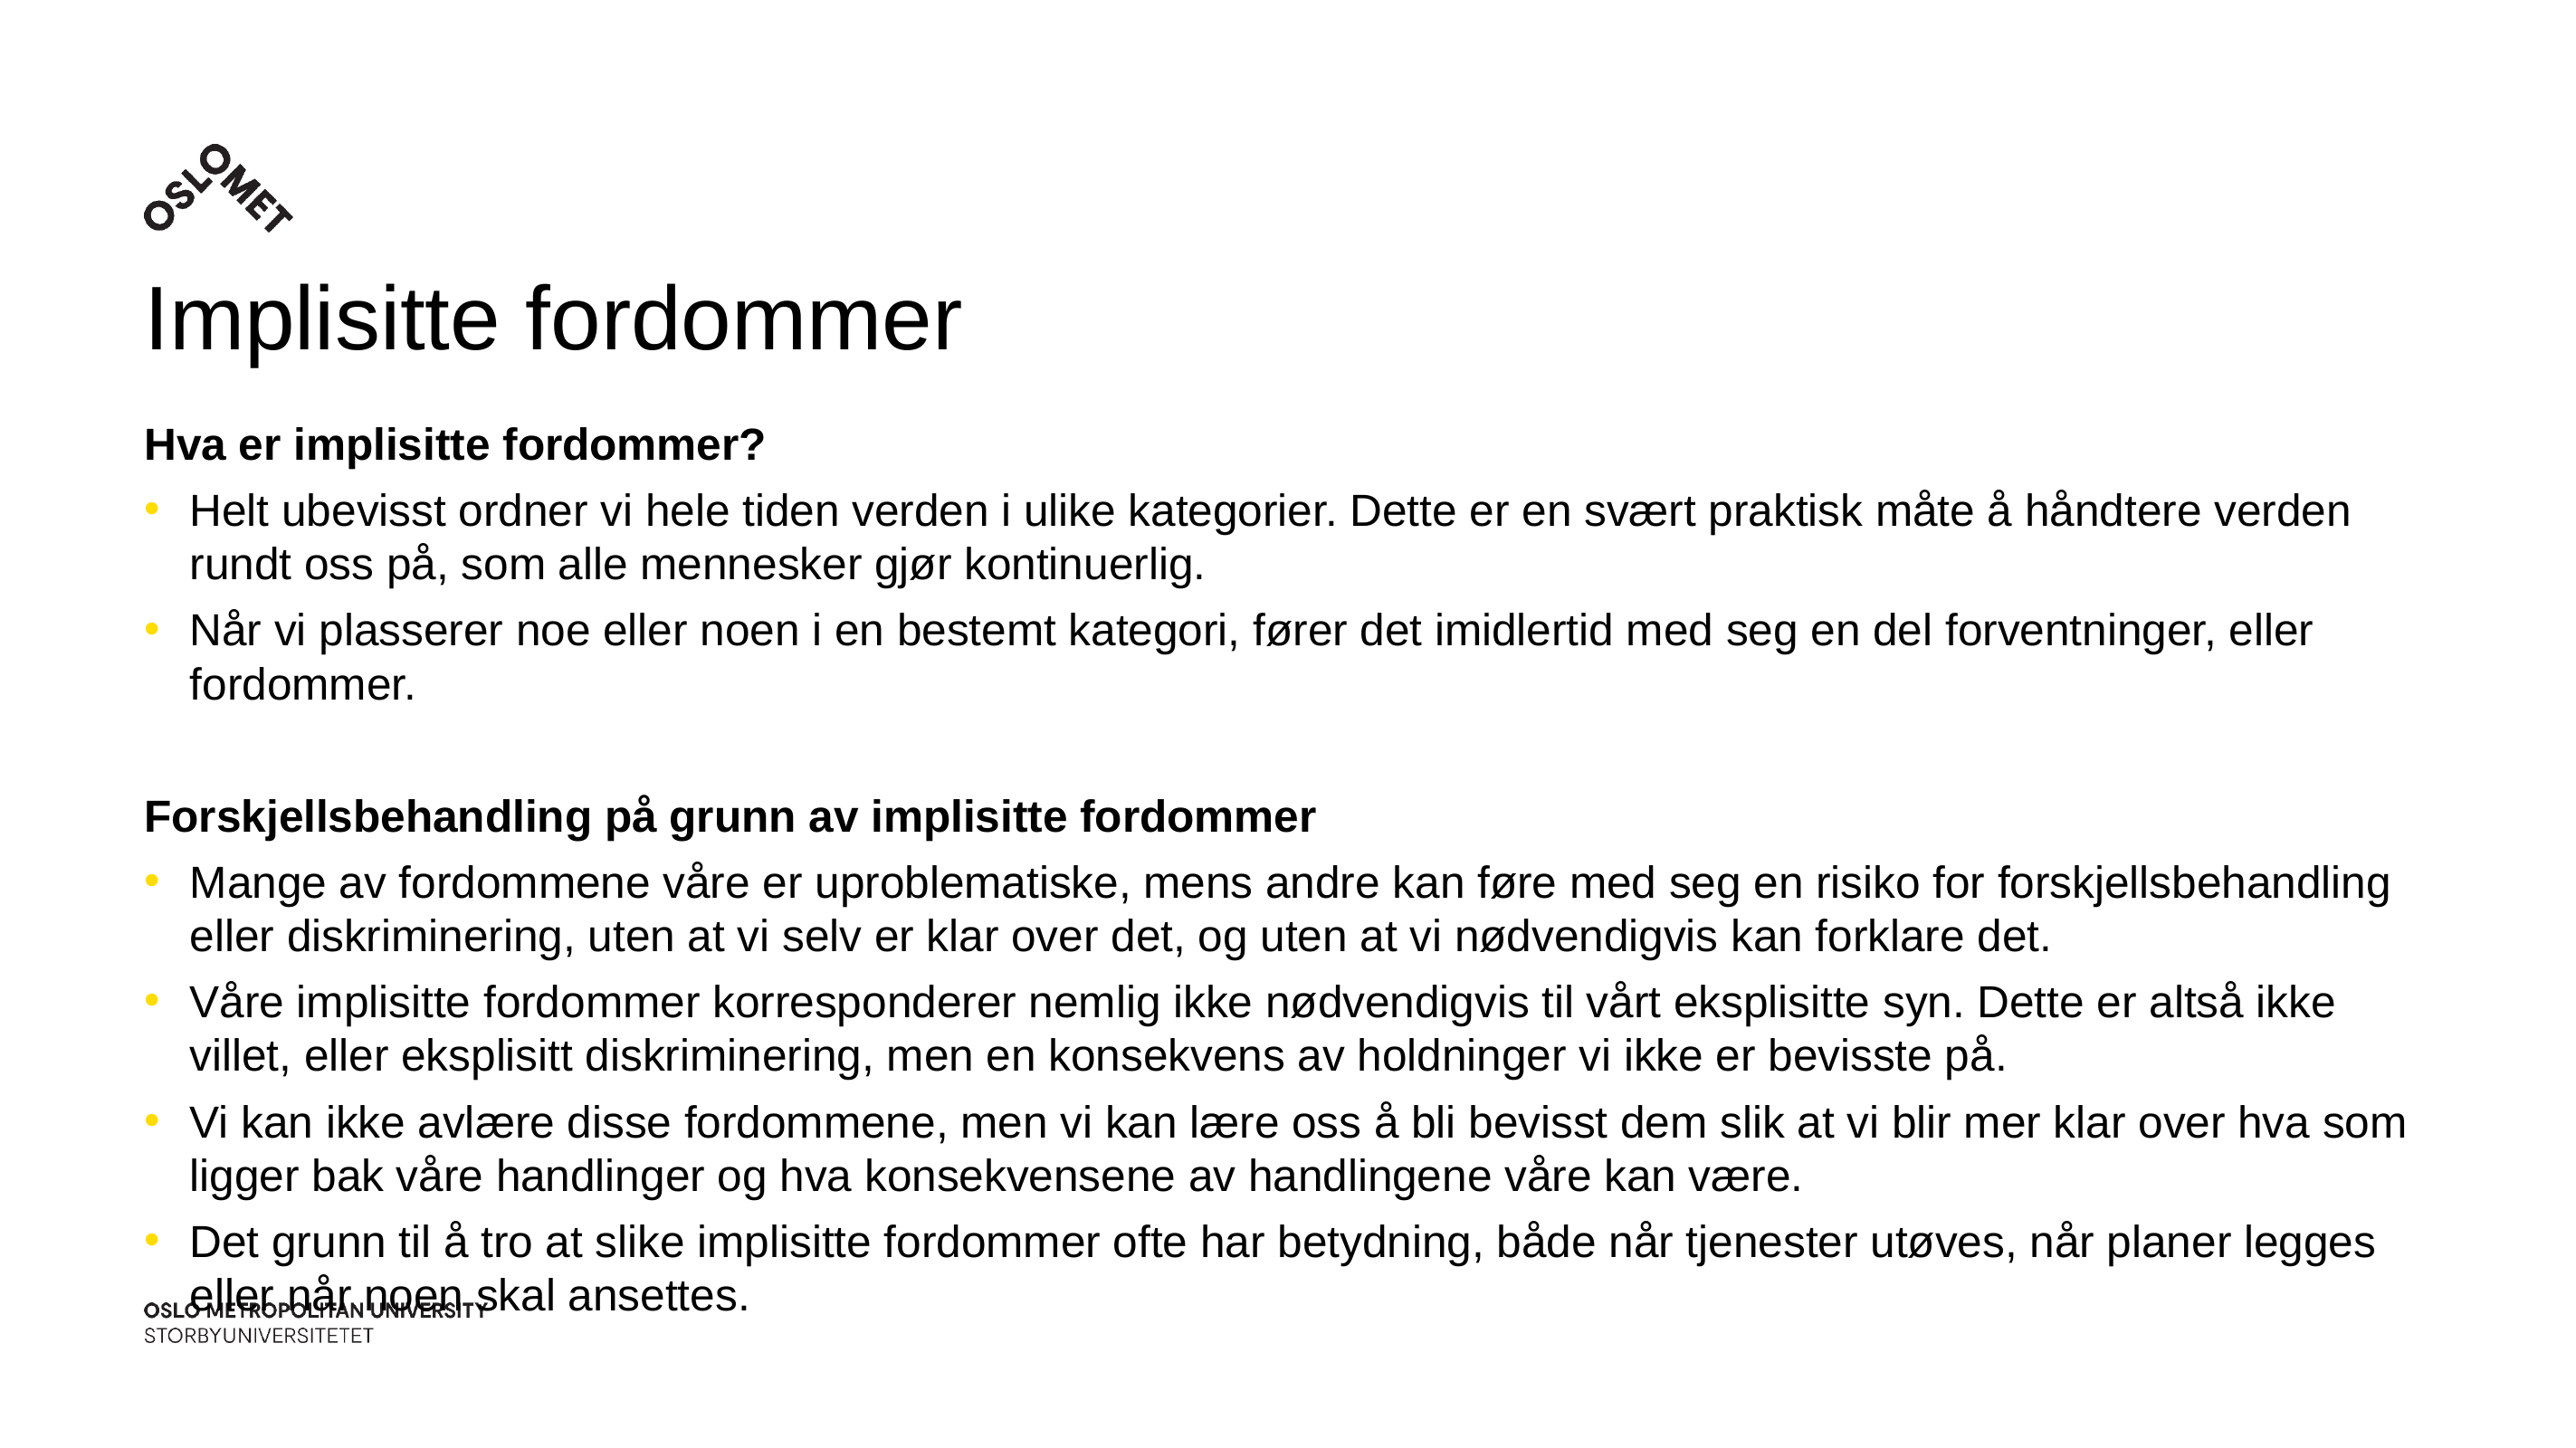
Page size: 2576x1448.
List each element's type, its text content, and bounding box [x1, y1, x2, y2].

title Implisitte fordommer [144, 270, 2428, 370]
list Hva er implisitte fordommer? Helt ubevisst ordner vi hele tiden verden i ulike kategorier. Dette er en svært praktisk måte å håndtere verden rundt oss på, som alle mennesker gjør kontinuerlig. Når vi plasserer noe eller noen i en bestemt kategori, fører det imidlertid med seg en del forventninger, eller fordommer. Forskjellsbehandling på grunn av implisitte fordommer Mange av fordommene våre er uproblematiske, mens andre kan føre med seg en risiko for forskjellsbehandling eller diskriminering, uten at vi selv er klar over det, og uten at vi nødvendigvis kan forklare det. Våre implisitte fordommer korresponderer nemlig ikke nødvendigvis til vårt eksplisitte syn. Dette er altså ikke villet, eller eksplisitt diskriminering, men en konsekvens av holdninger vi ikke er bevisste på. Vi kan ikke avlære disse fordommene, men vi kan lære oss å bli bevisst dem slik at vi blir mer klar over hva som ligger bak våre handlinger og hva konsekvensene av handlingene våre kan være. Det grunn til å tro at slike implisitte fordommer ofte har betydning, både når tjenester utøves, når planer legges eller når noen skal ansettes. [144, 414, 2428, 1354]
picture [144, 144, 293, 233]
